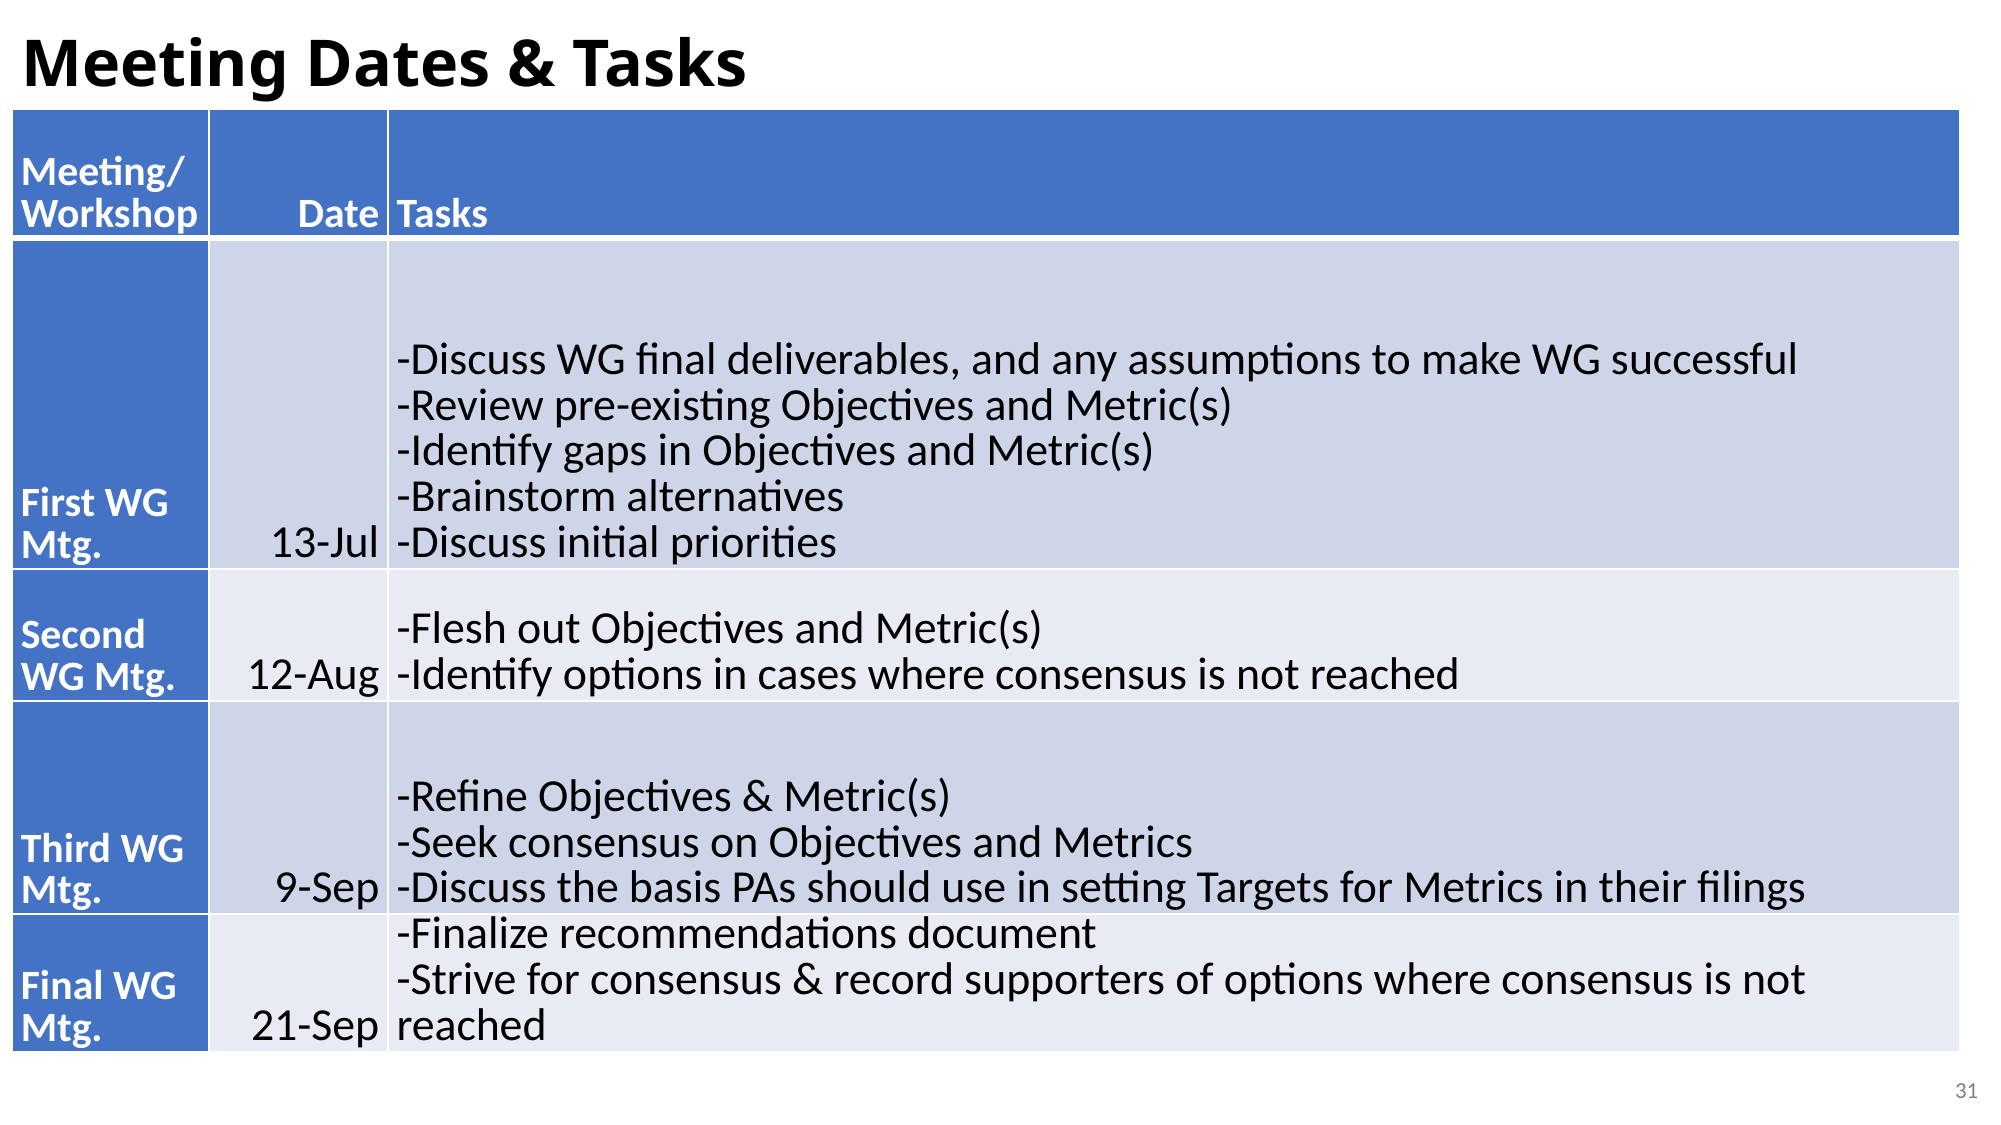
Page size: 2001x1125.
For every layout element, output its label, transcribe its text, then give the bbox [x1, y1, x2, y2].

table_cell Final WG Mtg. [13, 915, 208, 1051]
table_cell -Discuss WG final deliverables, and any assumptions to make WG successful -Review pre-existing Objectives and Metric(s) -Identify gaps in Objectives and Metric(s) -Brainstorm alternatives -Discuss initial priorities [389, 241, 1959, 568]
slide_number 31 [1920, 1058, 1994, 1119]
table_cell 12-Aug [210, 570, 387, 700]
table_cell 13-Jul [210, 241, 387, 568]
table_cell First WG Mtg. [13, 241, 208, 568]
text_box Meeting Dates & Tasks [6, 0, 1655, 126]
table_header Meeting/ Workshop [13, 126, 208, 235]
table_cell -Flesh out Objectives and Metric(s) -Identify options in cases where consensus is not reached [389, 570, 1959, 700]
table_cell Third WG Mtg. [13, 702, 208, 913]
table_cell -Refine Objectives & Metric(s) -Seek consensus on Objectives and Metrics -Discuss the basis PAs should use in setting Targets for Metrics in their filings [389, 702, 1959, 913]
table_header Tasks [389, 110, 1959, 235]
table_cell 21-Sep [210, 915, 387, 1051]
table_cell 9-Sep [210, 702, 387, 913]
table_cell Second WG Mtg. [13, 570, 208, 700]
table_header Date [210, 126, 387, 235]
table_cell -Finalize recommendations document -Strive for consensus & record supporters of options where consensus is not reached [389, 915, 1959, 1051]
